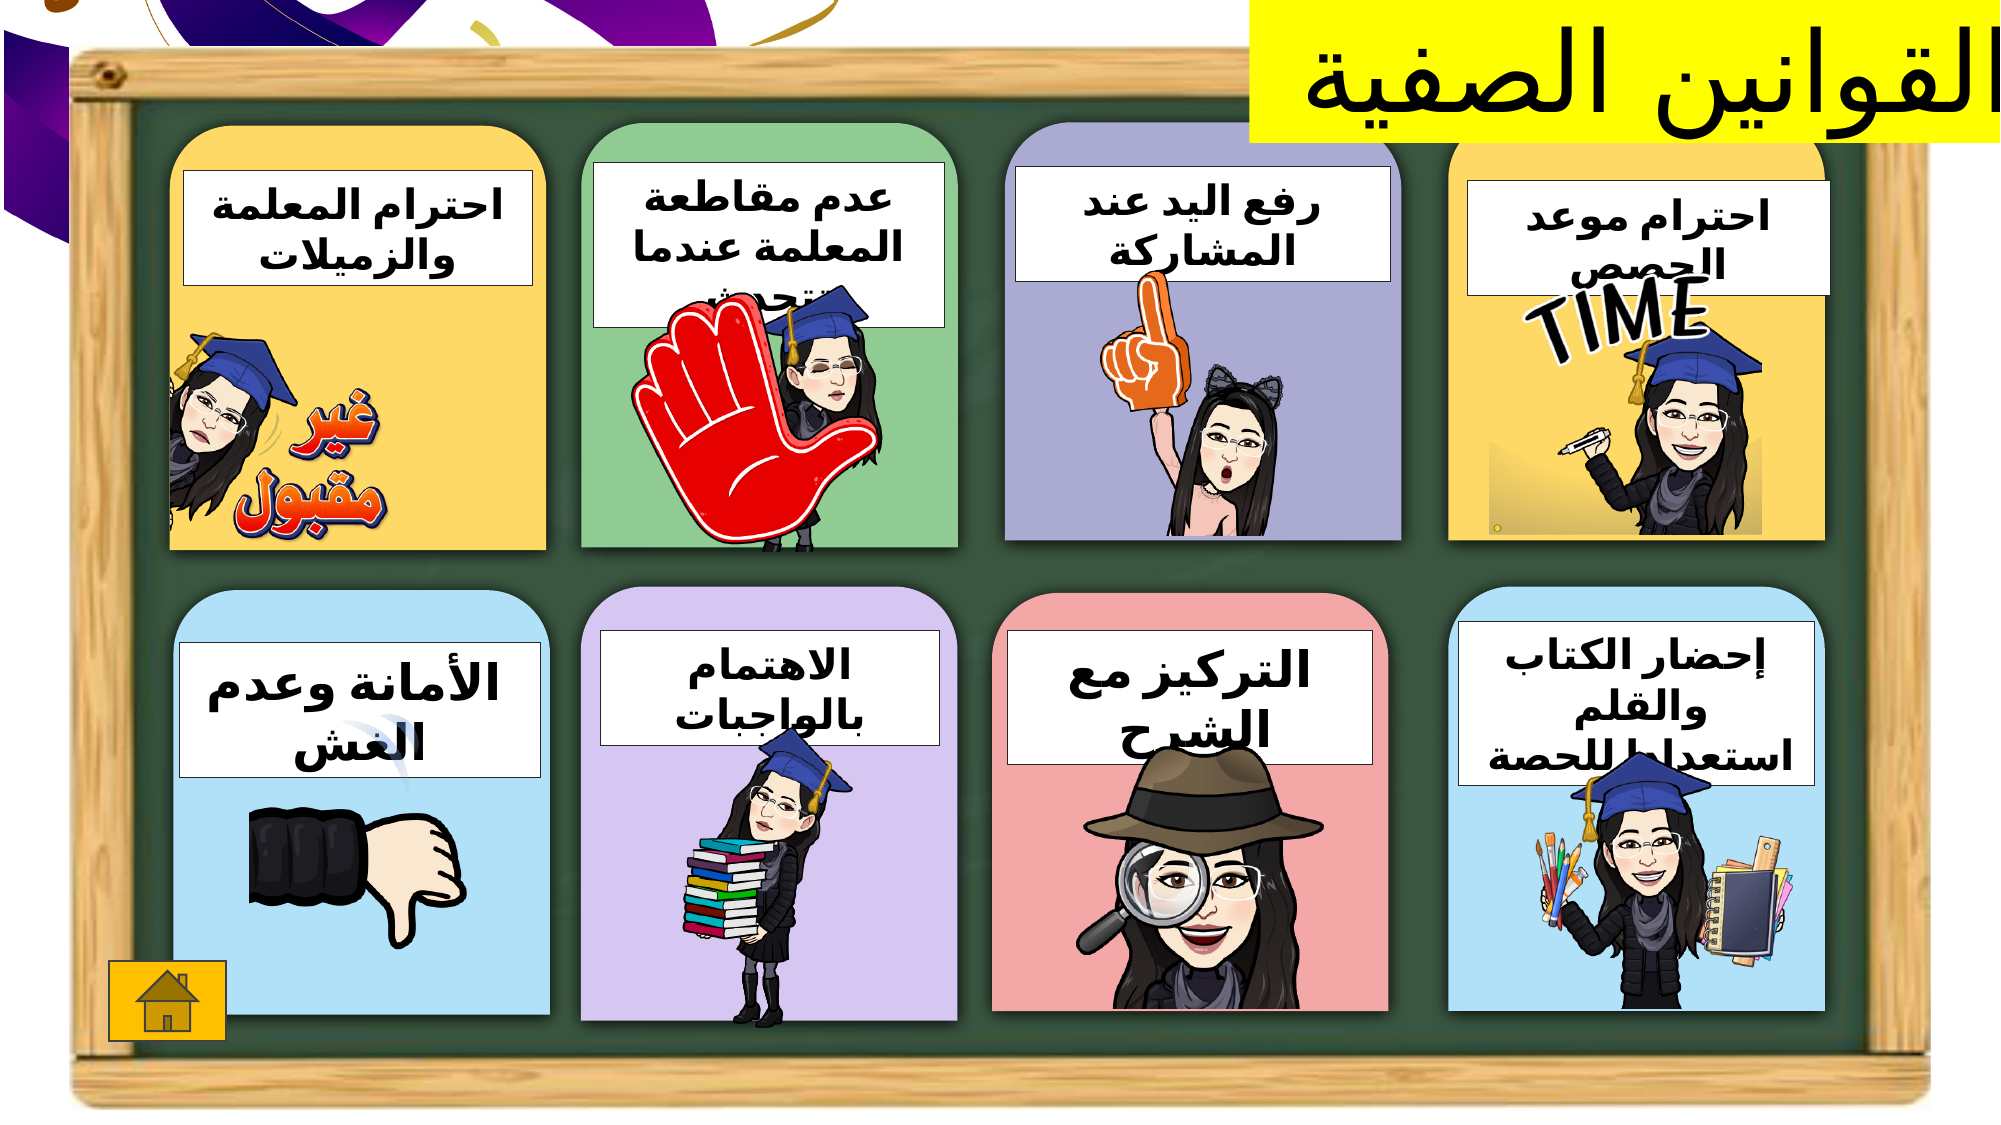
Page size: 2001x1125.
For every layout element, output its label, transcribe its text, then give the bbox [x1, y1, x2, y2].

text_box القوانين الصفية [1249, 0, 2000, 143]
picture [0, 0, 2001, 1125]
